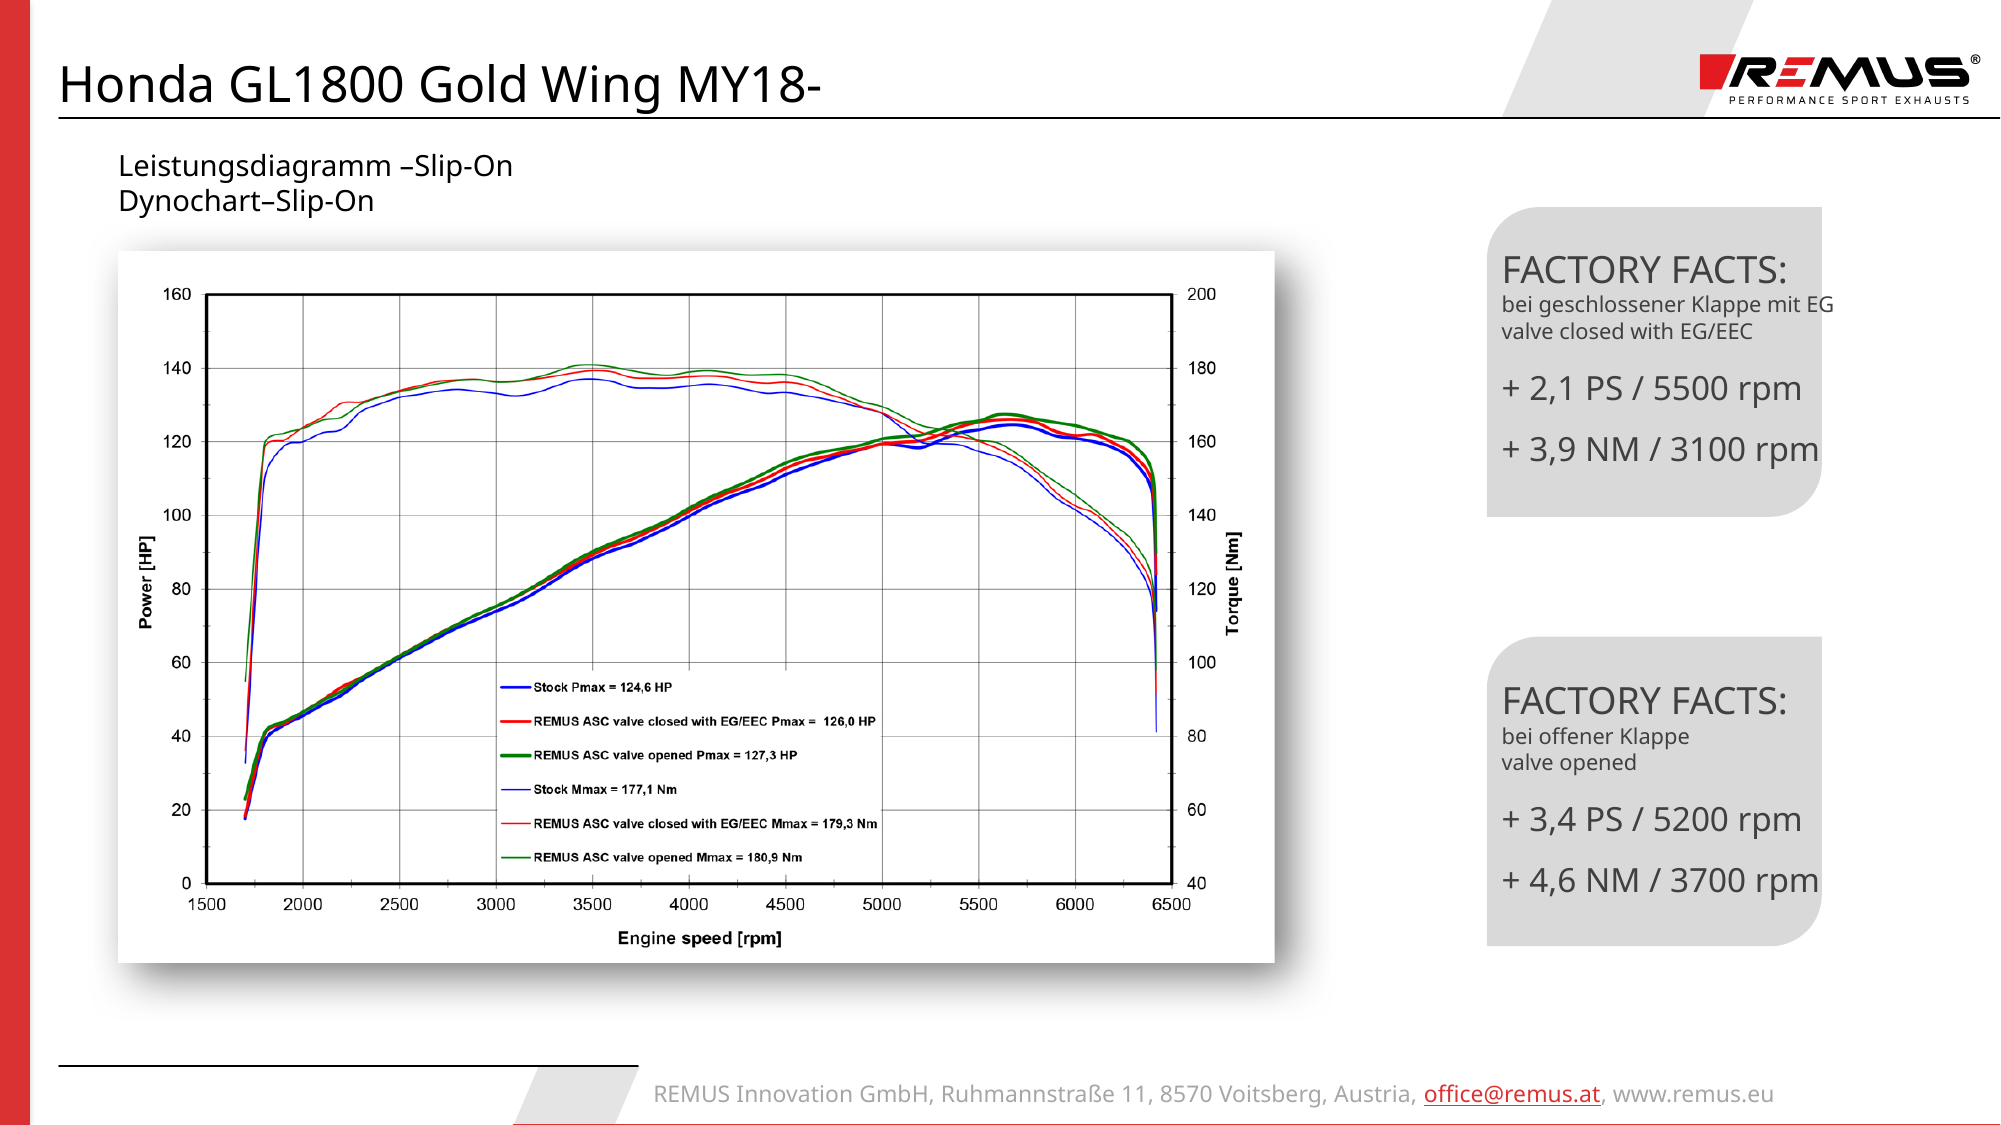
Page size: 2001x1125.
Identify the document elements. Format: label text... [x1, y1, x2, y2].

title Honda GL1800 Gold Wing MY18- [59, 0, 1506, 113]
picture [117, 250, 1275, 963]
list Leistungsdiagramm –Slip-On Dynochart–Slip-On [118, 147, 1890, 237]
text_box + 3,4 PS / 5200 rpm + 4,6 NM / 3700 rpm [1486, 869, 1878, 989]
text_box FACTORY FACTS: bei geschlossener Klappe mit EG valve closed with EG/EEC [1486, 238, 1878, 437]
text_box FACTORY FACTS: bei offener Klappe valve opened [1486, 670, 1878, 869]
picture [1679, 37, 1990, 121]
text_box + 2,1 PS / 5500 rpm + 3,9 NM / 3100 rpm [1486, 437, 1878, 558]
text_box [1488, 635, 1824, 670]
